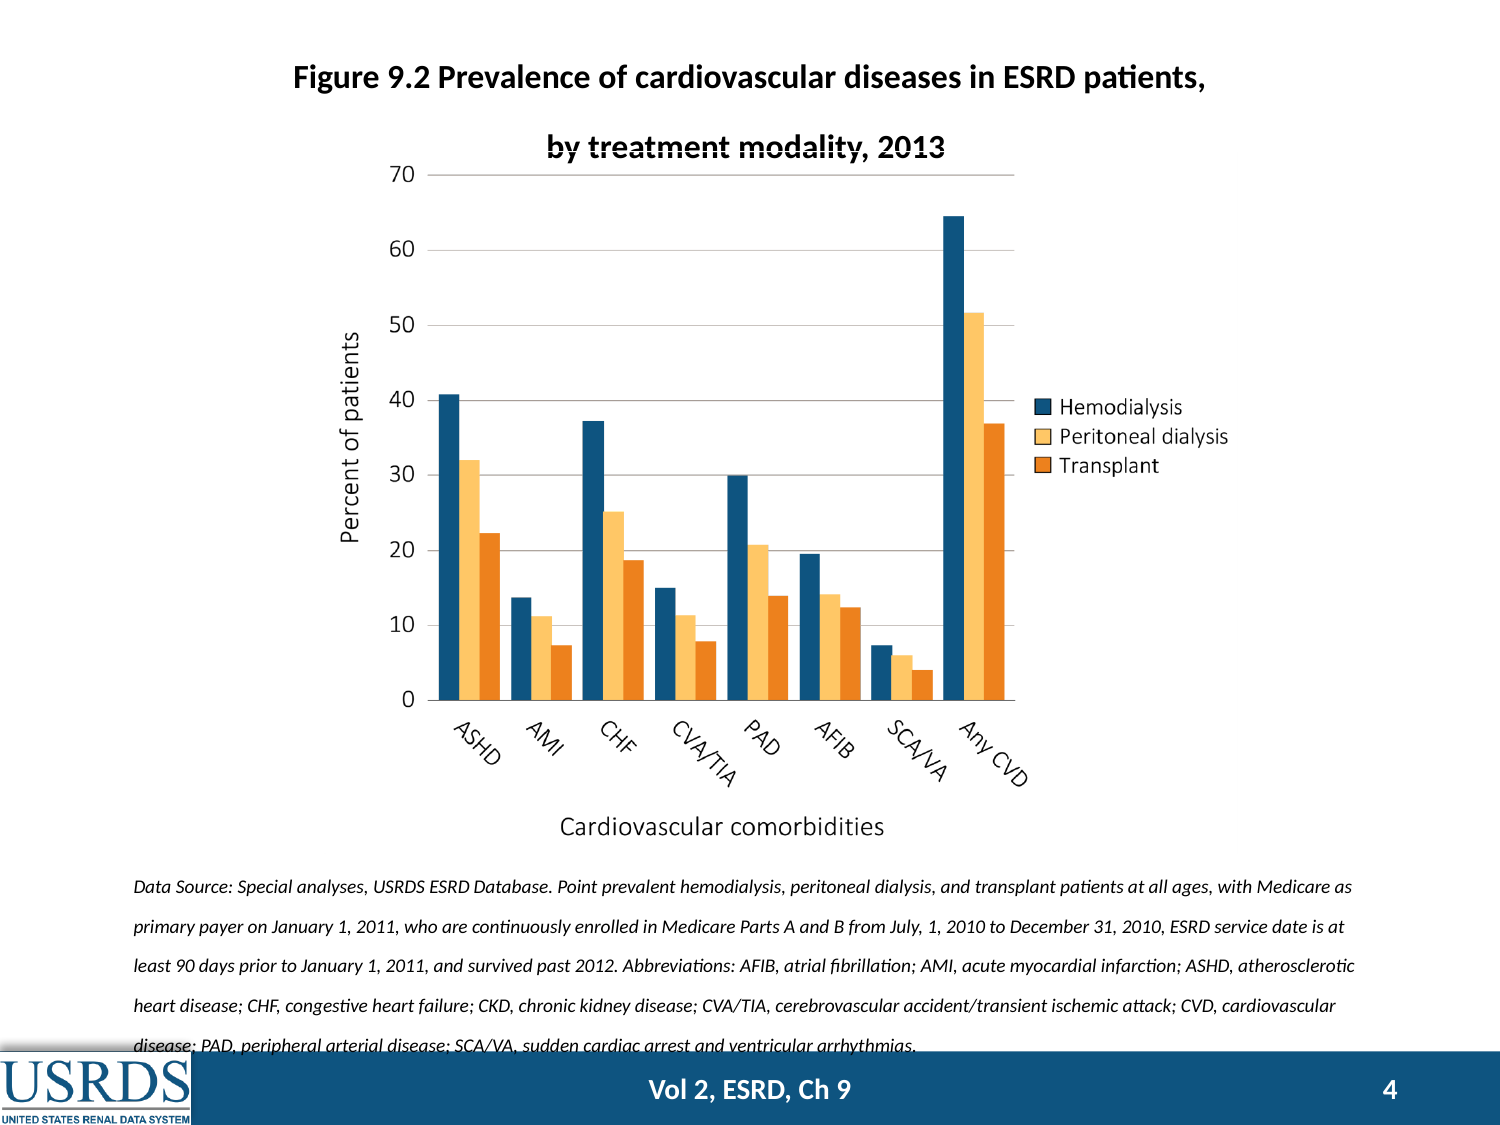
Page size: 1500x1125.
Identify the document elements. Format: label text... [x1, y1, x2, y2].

footer Vol 2, ESRD, Ch 9 [587, 1062, 913, 1113]
picture [0, 1051, 192, 1125]
picture [324, 151, 1238, 854]
slide_number 4 [1262, 1062, 1413, 1108]
text_box Data Source: Special analyses, USRDS ESRD Database. Point prevalent hemodialysis, peritoneal dialysis, and transplant patients at all ages, with Medicare as primary payer on January 1, 2011, who are continuously enrolled in Medicare Parts A and B from July, 1, 2010 to December 31, 2010, ESRD service date is at least 90 days prior to January 1, 2011, and survived past 2012. Abbreviations: AFIB, atrial fibrillation; AMI, acute myocardial infarction; ASHD, atherosclerotic heart disease; CHF, congestive heart failure; CKD, chronic kidney disease; CVA/TIA, cerebrovascular accident/transient ischemic attack; CVD, cardiovascular disease; PAD, peripheral arterial disease; SCA/VA, sudden cardiac arrest and ventricular arrhythmias. [118, 862, 1382, 1077]
text_box Figure 9.2 Prevalence of cardiovascular diseases in ESRD patients, by treatment modality, 2013 [0, 40, 1500, 196]
